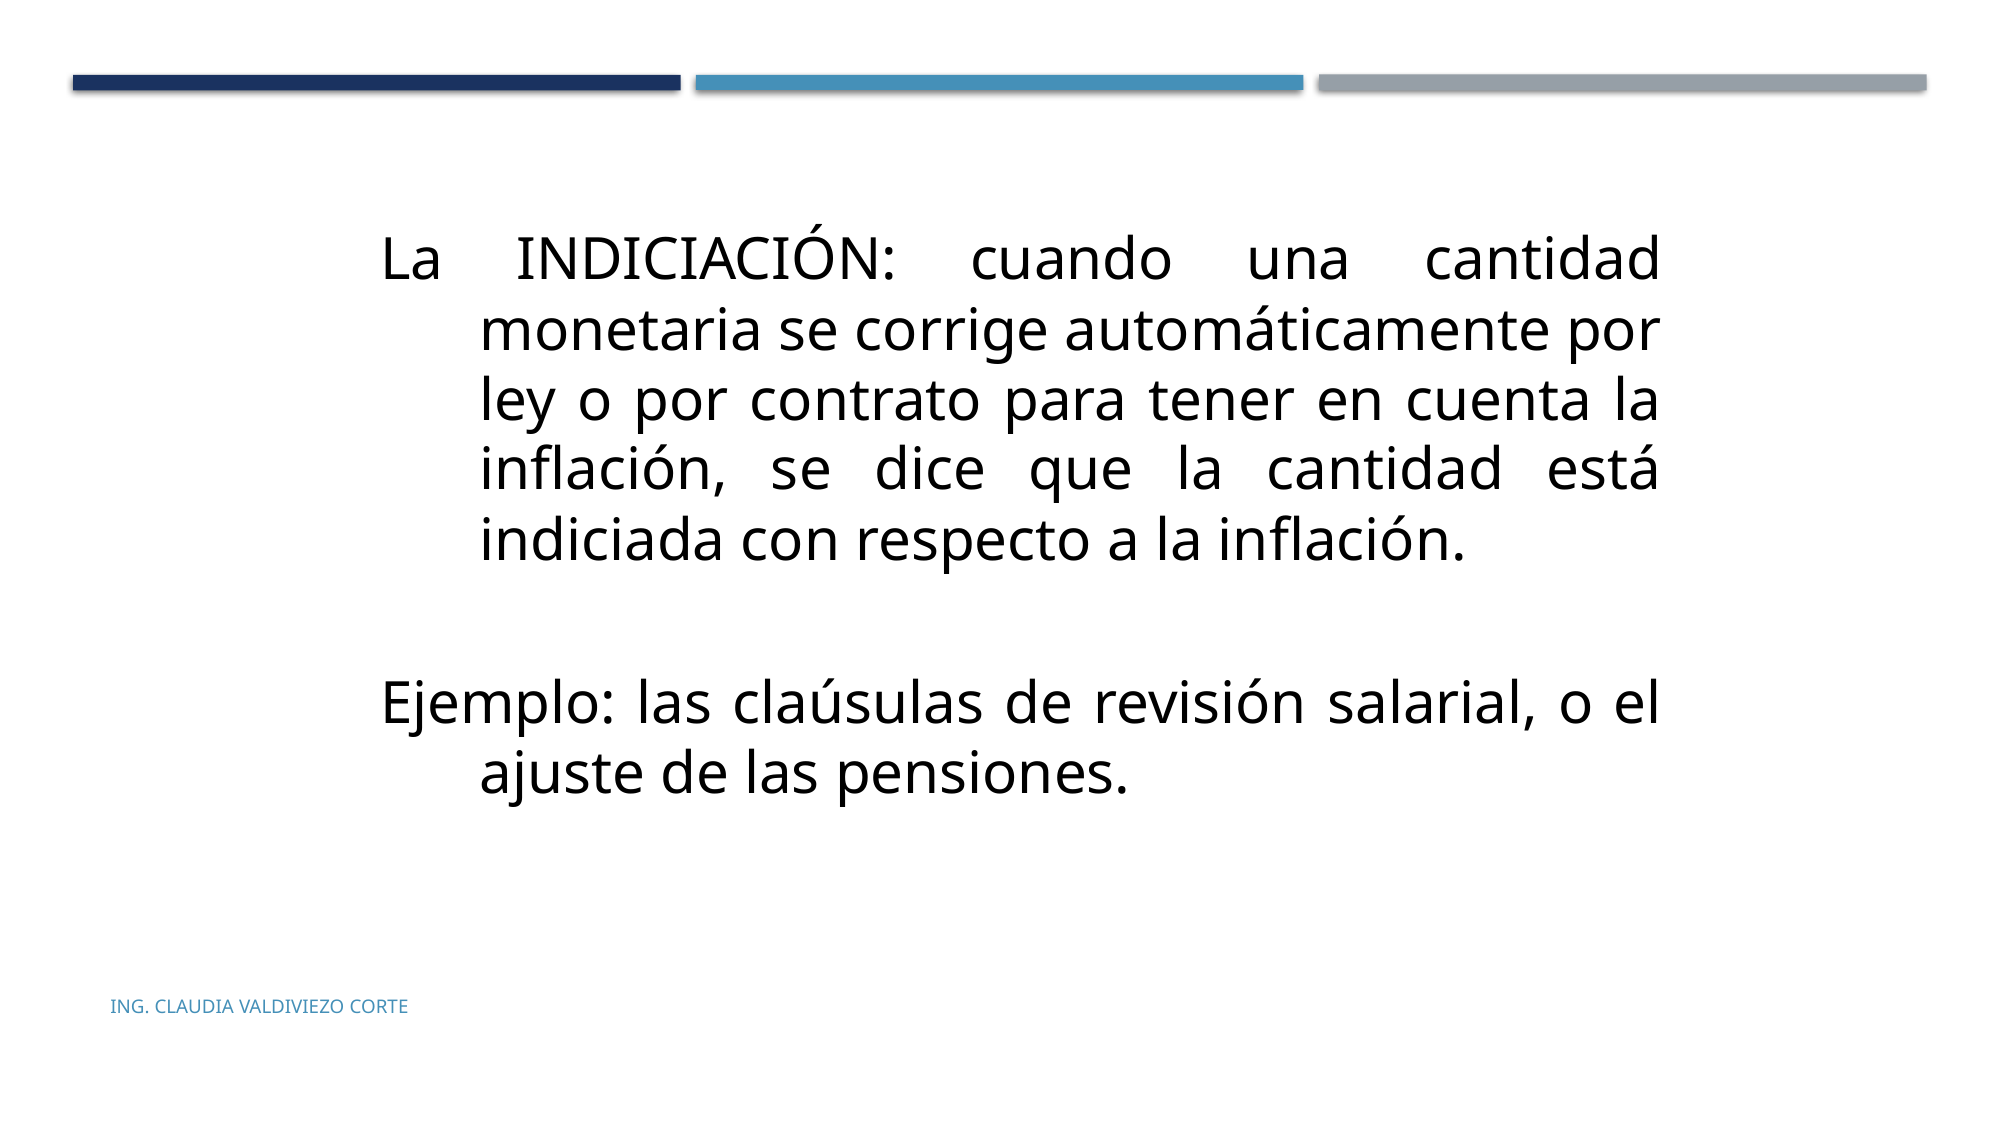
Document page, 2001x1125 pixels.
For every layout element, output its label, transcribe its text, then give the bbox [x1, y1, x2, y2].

footer Ing. Claudia Valdiviezo Corte [95, 976, 1230, 1037]
text_box La INDICIACIÓN: cuando una cantidad monetaria se corrige automáticamente por ley o por contrato para tener en cuenta la inflación, se dice que la cantidad está indiciada con respecto a la inflación. Ejemplo: las claúsulas de revisión salarial, o el ajuste de las pensiones. [365, 214, 1677, 813]
